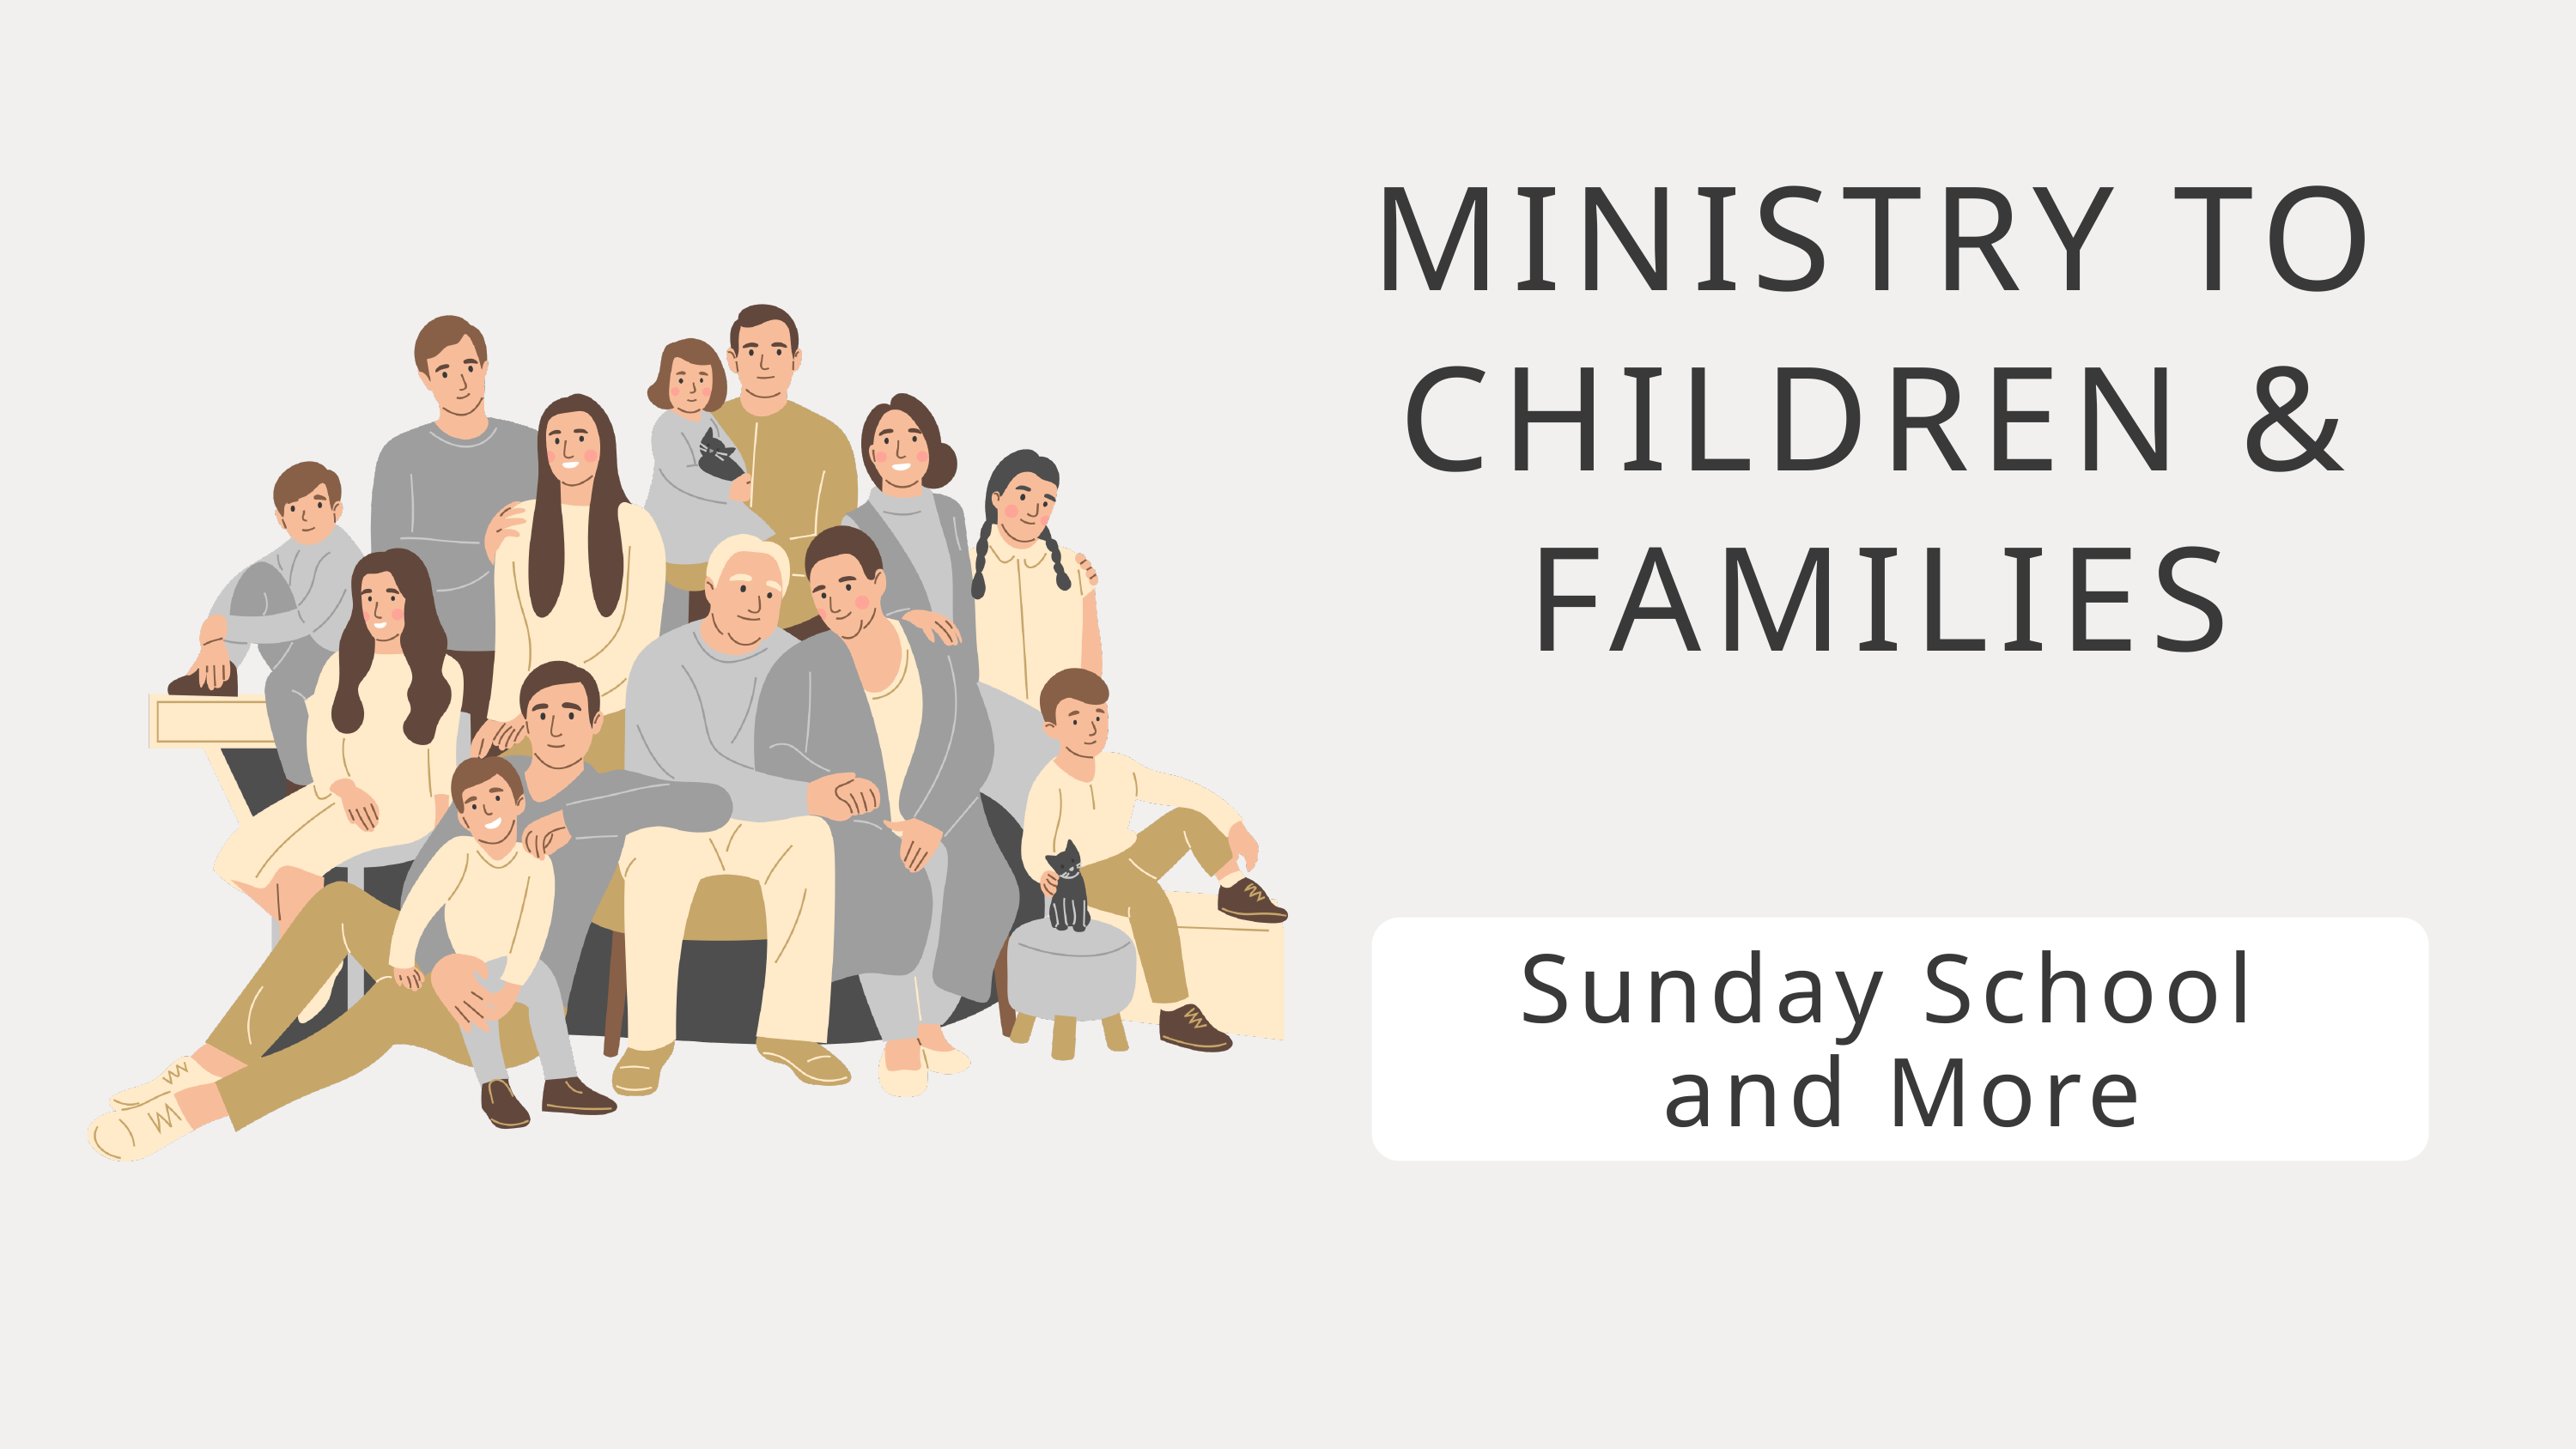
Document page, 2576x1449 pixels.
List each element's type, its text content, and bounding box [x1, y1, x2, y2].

text_box [87, 303, 1288, 1161]
text_box MINISTRY TO CHILDREN & FAMILIES [1328, 139, 2429, 681]
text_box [1371, 917, 2429, 1161]
